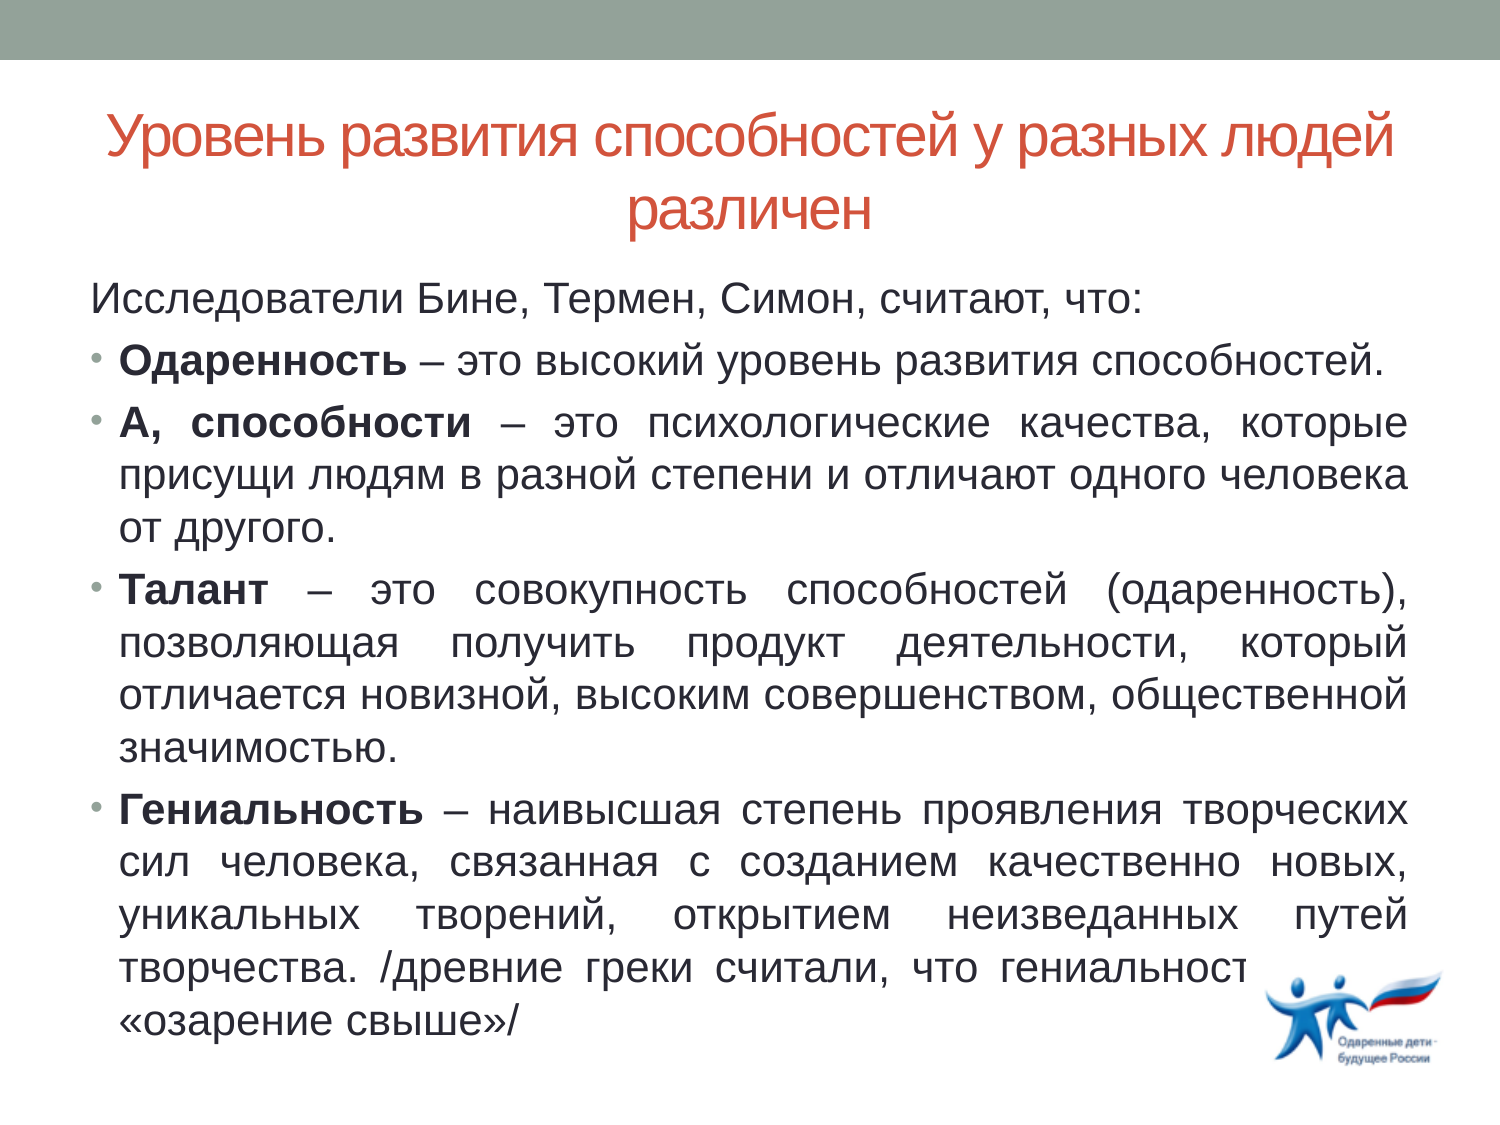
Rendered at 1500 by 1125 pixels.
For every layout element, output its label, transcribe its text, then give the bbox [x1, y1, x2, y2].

title Уровень развития способностей у разных людей различен [75, 87, 1425, 250]
list Исследователи Бине, Термен, Симон, считают, что: Одаренность – это высокий уровень развития способностей. А, способности – это психологические качества, которые присущи людям в разной степени и отличают одного человека от другого. Талант – это совокупность способностей (одаренность), позволяющая получить продукт деятельности, который отличается новизной, высоким совершенством, общественной значимостью. Гениальность – наивысшая степень проявления творческих сил человека, связанная с созданием качественно новых, уникальных творений, открытием неизведанных путей творчества. /древние греки считали, что гениальность – это «озарение свыше»/ [75, 262, 1425, 1063]
picture [1245, 940, 1450, 1093]
